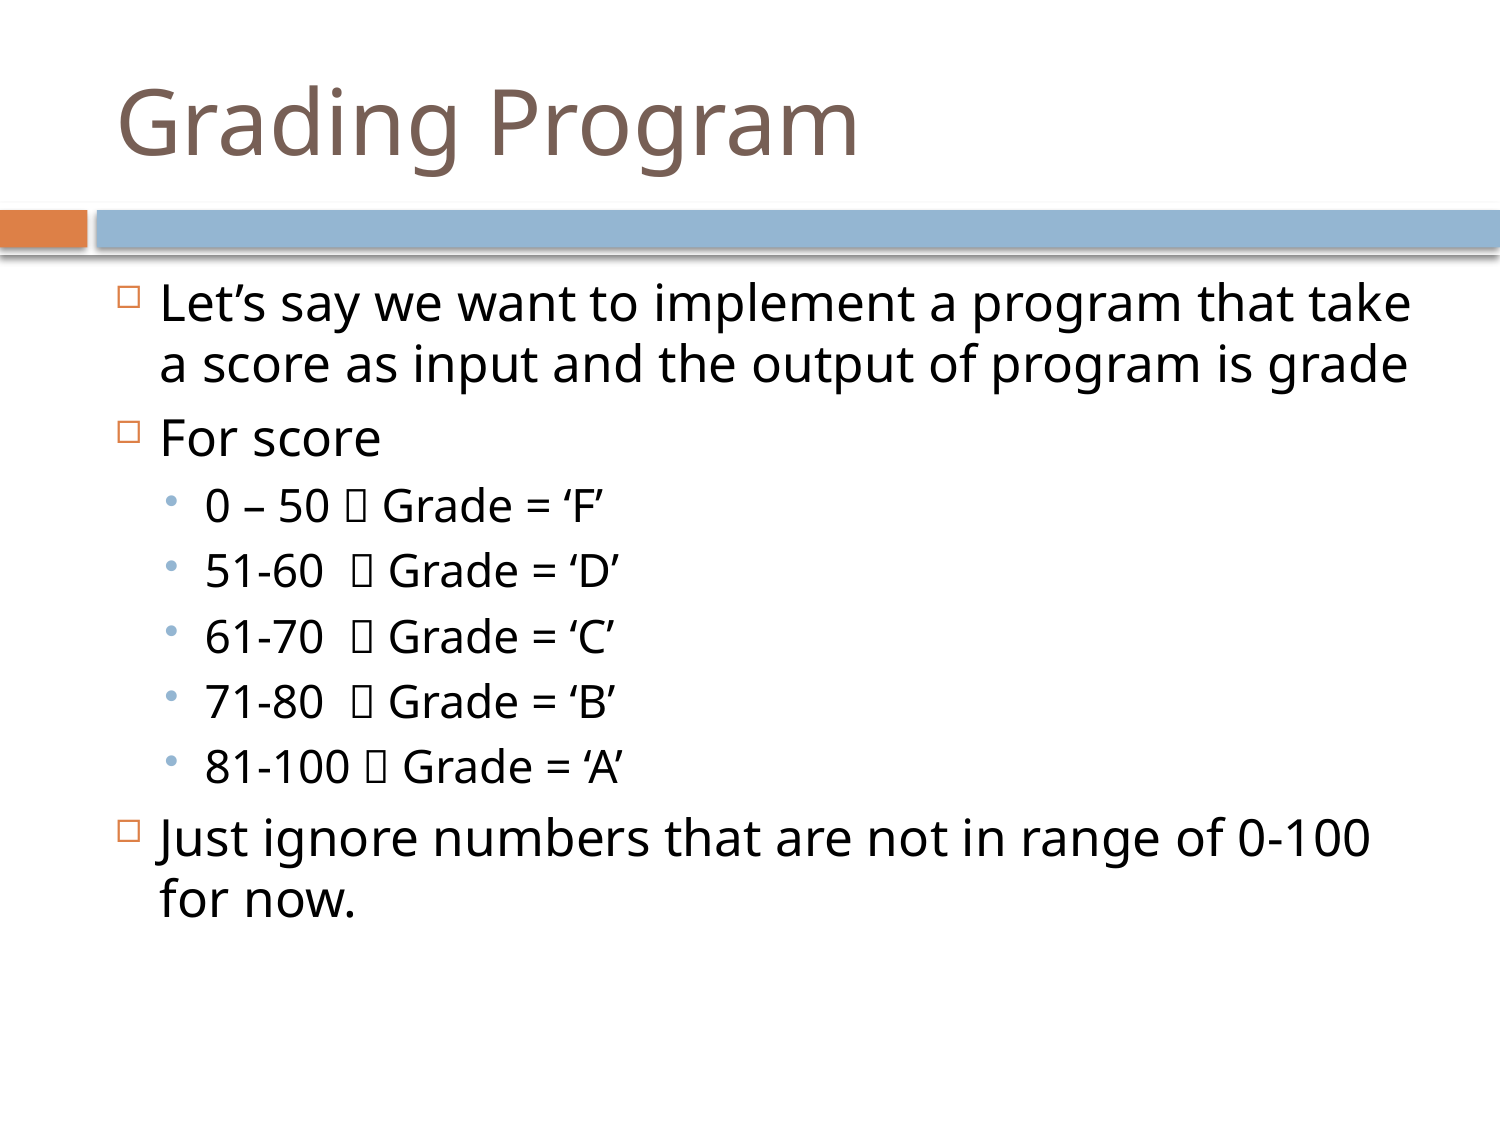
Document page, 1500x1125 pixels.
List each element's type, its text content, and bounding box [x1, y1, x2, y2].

list Let’s say we want to implement a program that take a score as input and the output of program is grade For score 0 – 50  Grade = ‘F’ 51-60  Grade = ‘D’ 61-70  Grade = ‘C’ 71-80  Grade = ‘B’ 81-100  Grade = ‘A’ Just ignore numbers that are not in range of 0-100 for now. [100, 262, 1438, 1000]
title Grading Program [100, 37, 1438, 200]
